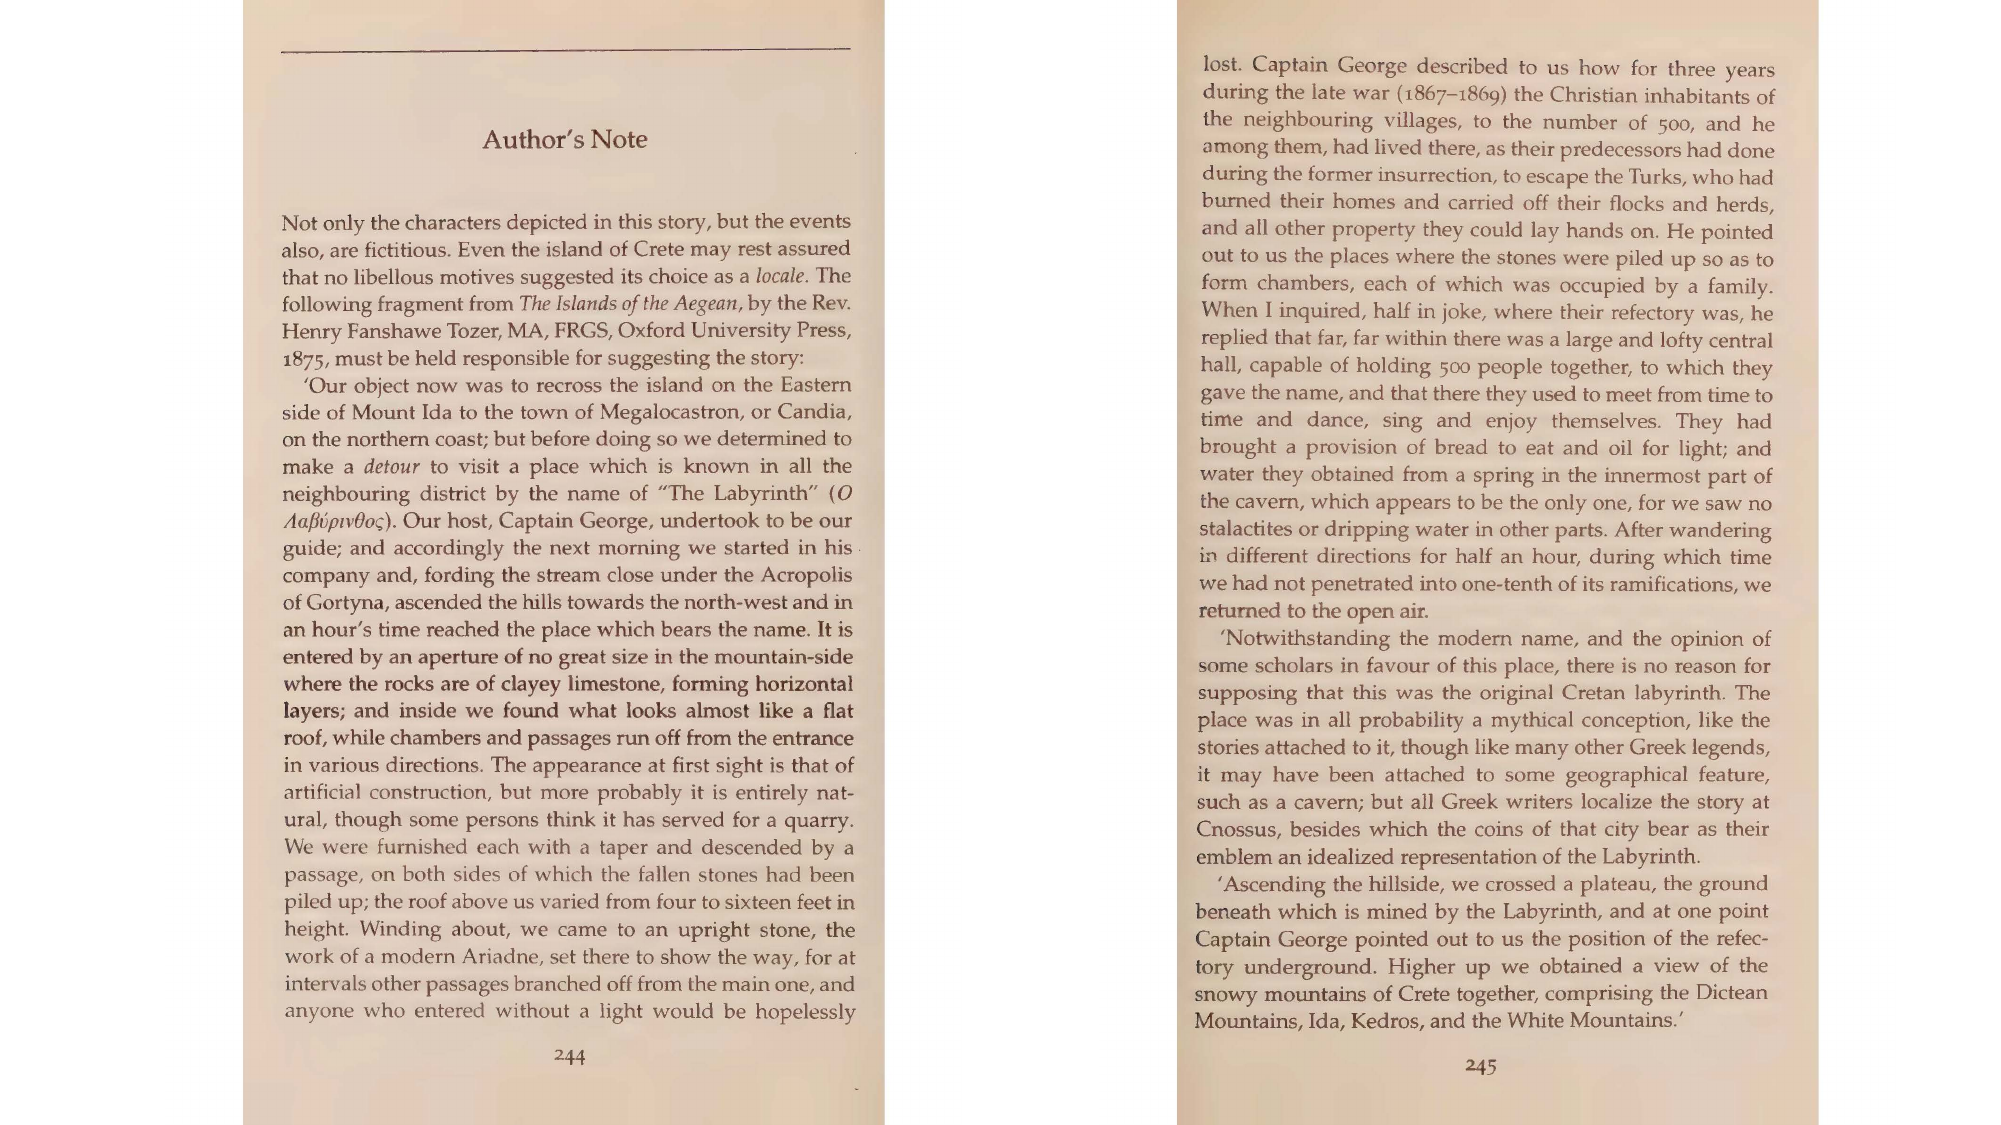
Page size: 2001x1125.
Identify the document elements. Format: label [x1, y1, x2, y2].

picture [165, 0, 962, 1125]
picture [1099, 0, 1896, 1125]
